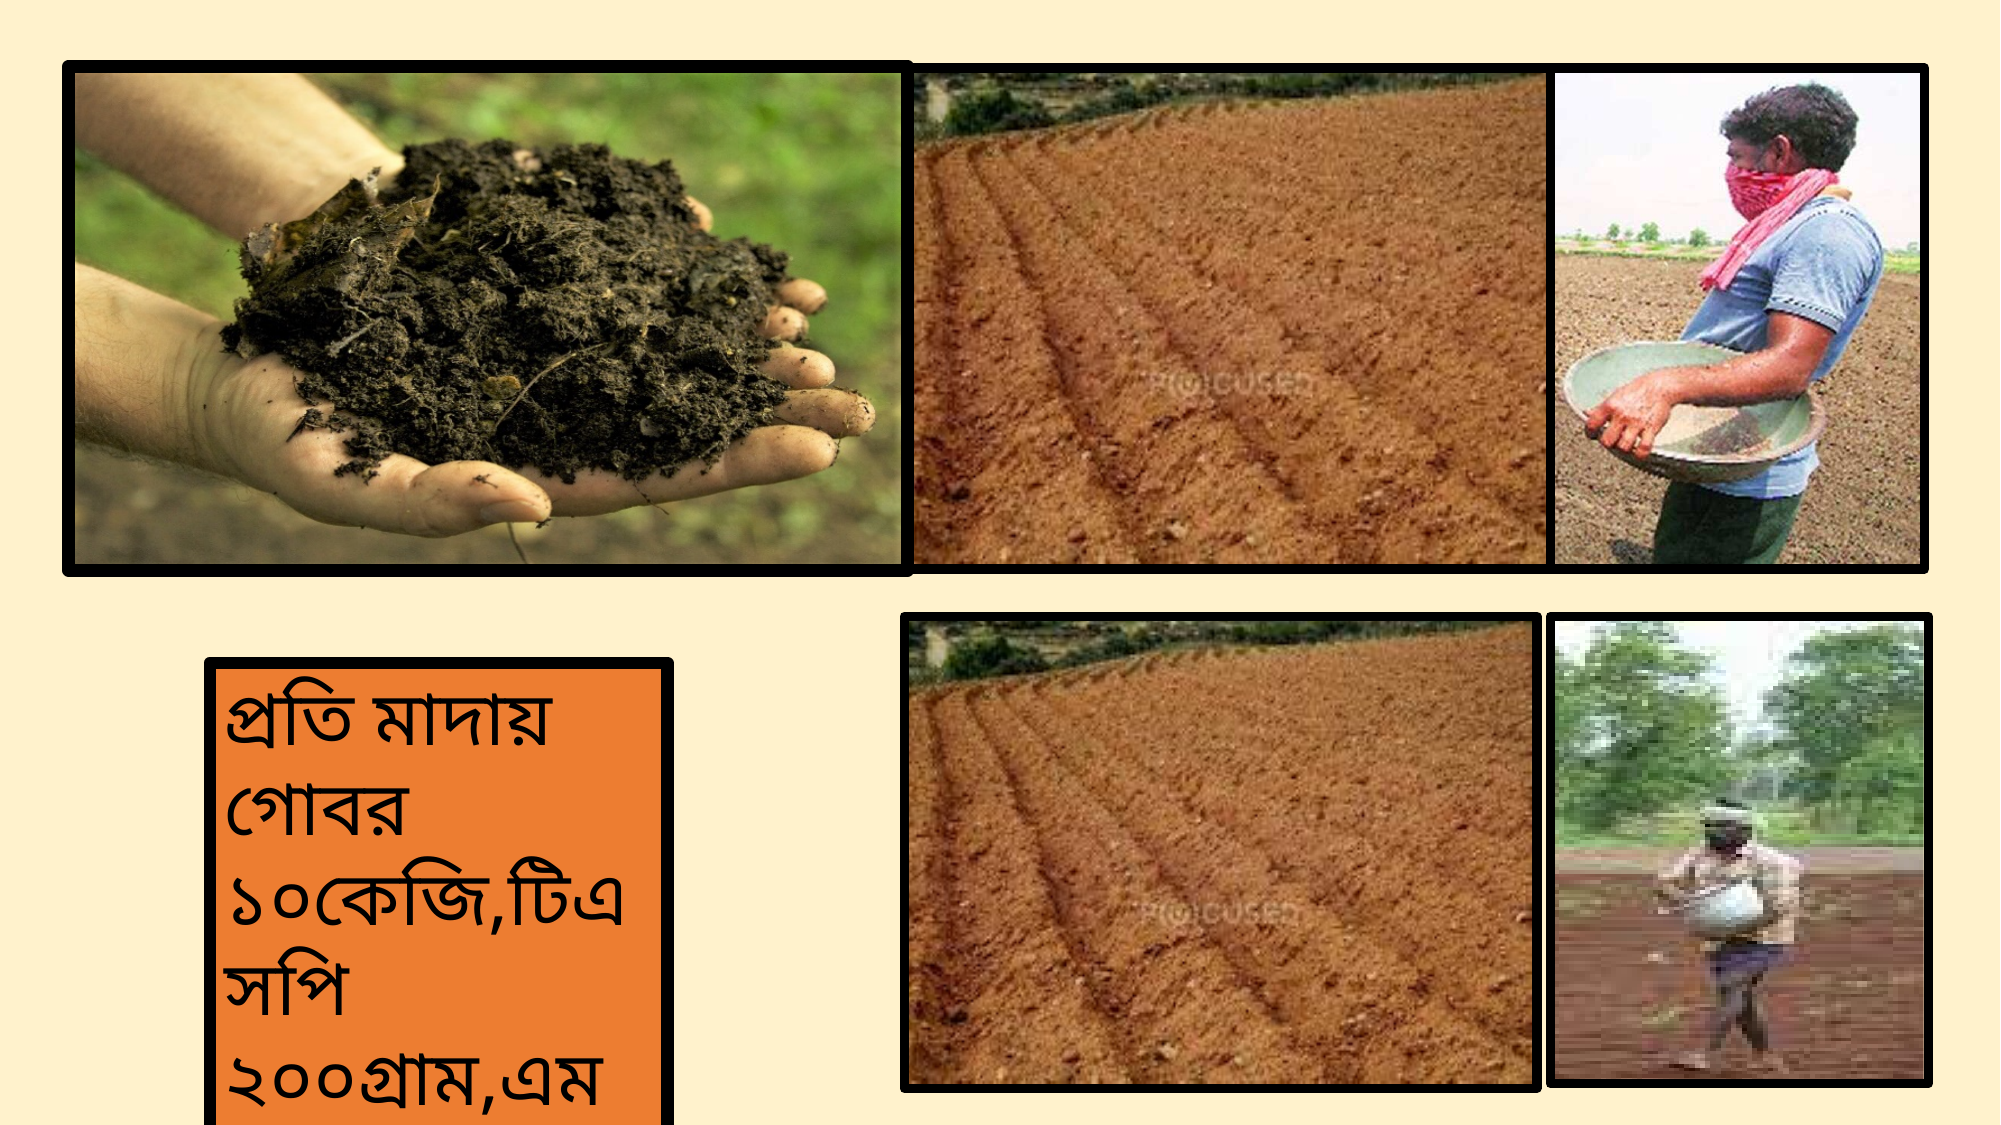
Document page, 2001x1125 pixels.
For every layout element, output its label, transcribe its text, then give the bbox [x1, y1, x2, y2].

picture [908, 620, 1533, 1084]
picture [908, 72, 1920, 565]
text_box প্রতি মাদায় গোবর ১০কেজি,টিএসপি ২০০গ্রাম,এমওপি ৫০গ্রাম দিতে হবে। [209, 662, 668, 1125]
picture [74, 72, 902, 565]
picture [1555, 620, 1924, 1079]
